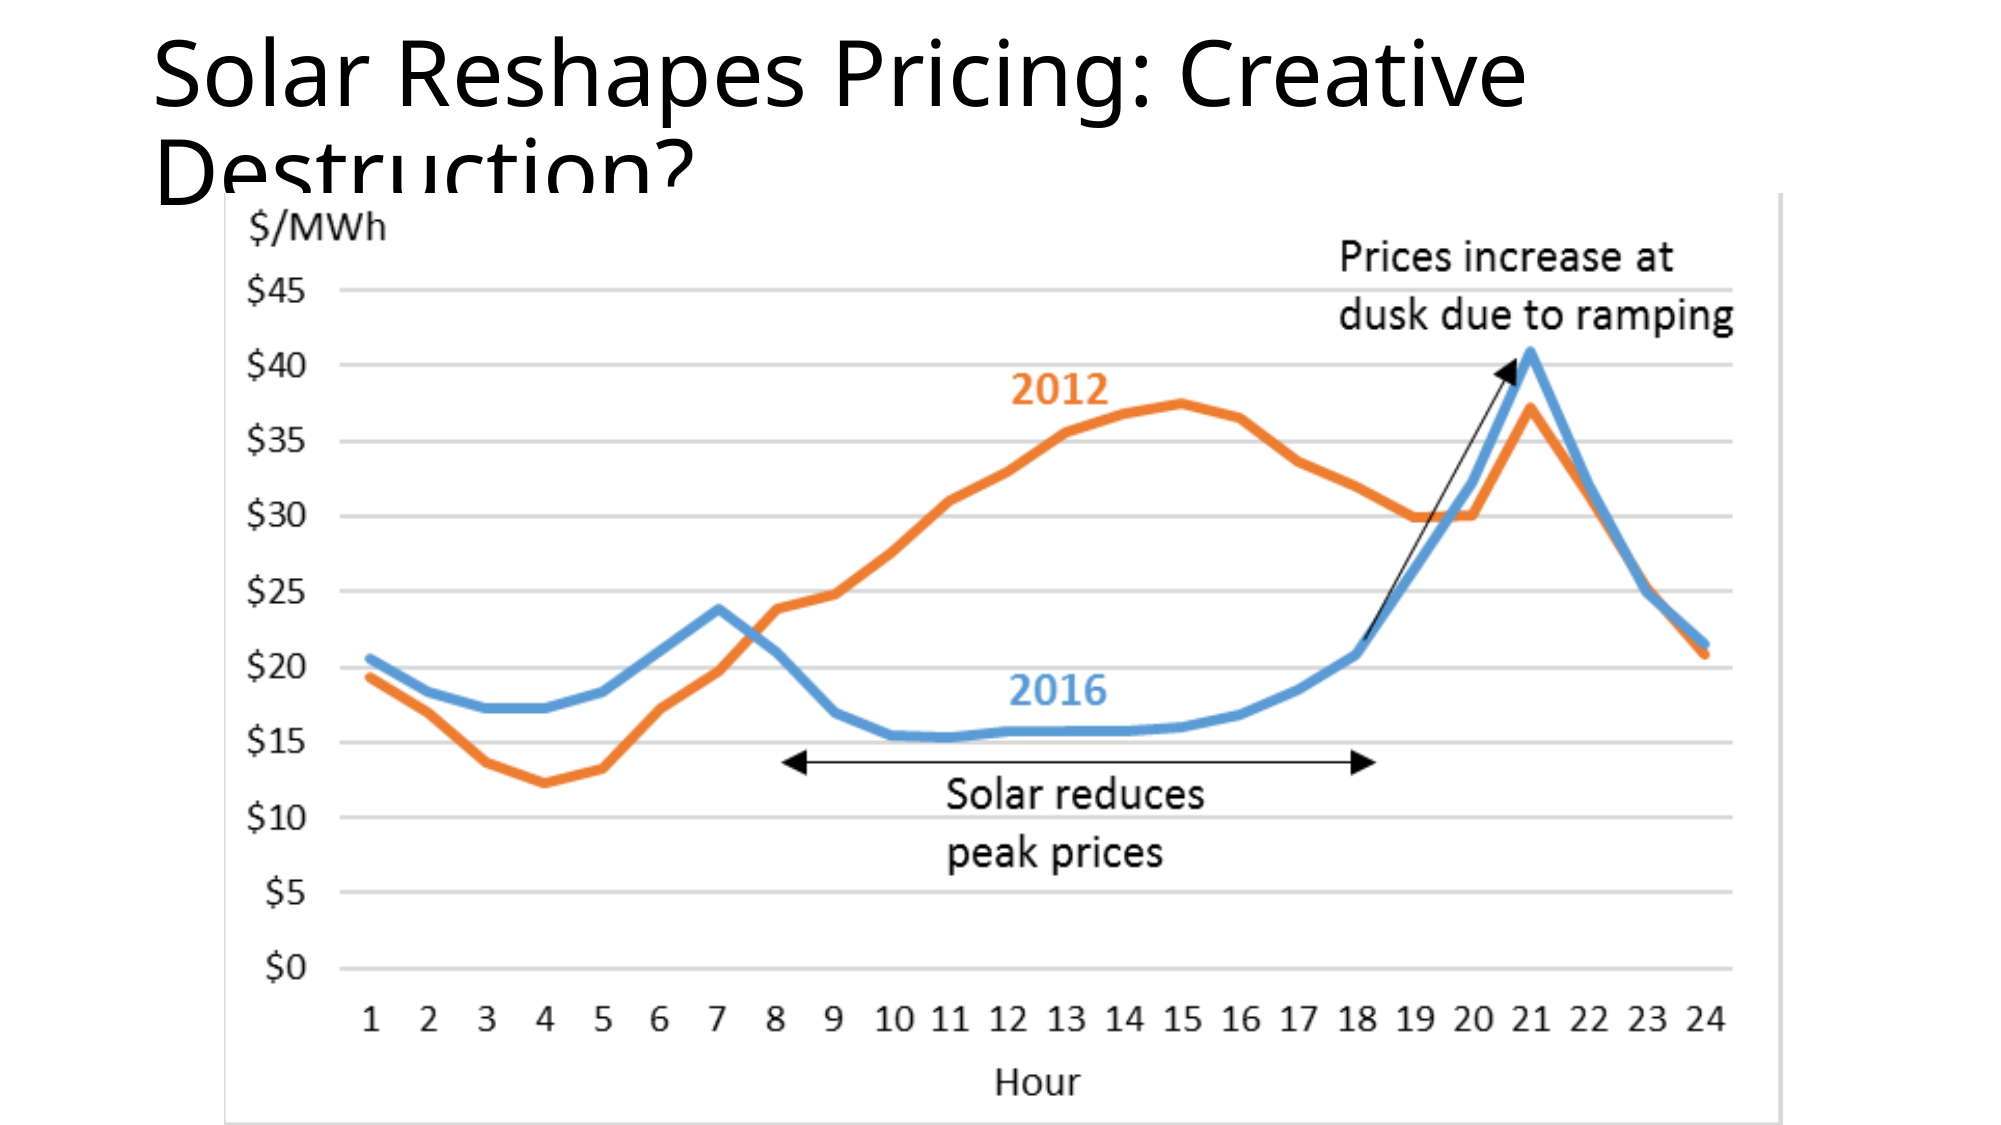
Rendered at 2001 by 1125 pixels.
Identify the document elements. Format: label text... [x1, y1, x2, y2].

title Solar Reshapes Pricing: Creative Destruction? [137, 18, 1863, 236]
picture [224, 193, 1783, 1125]
